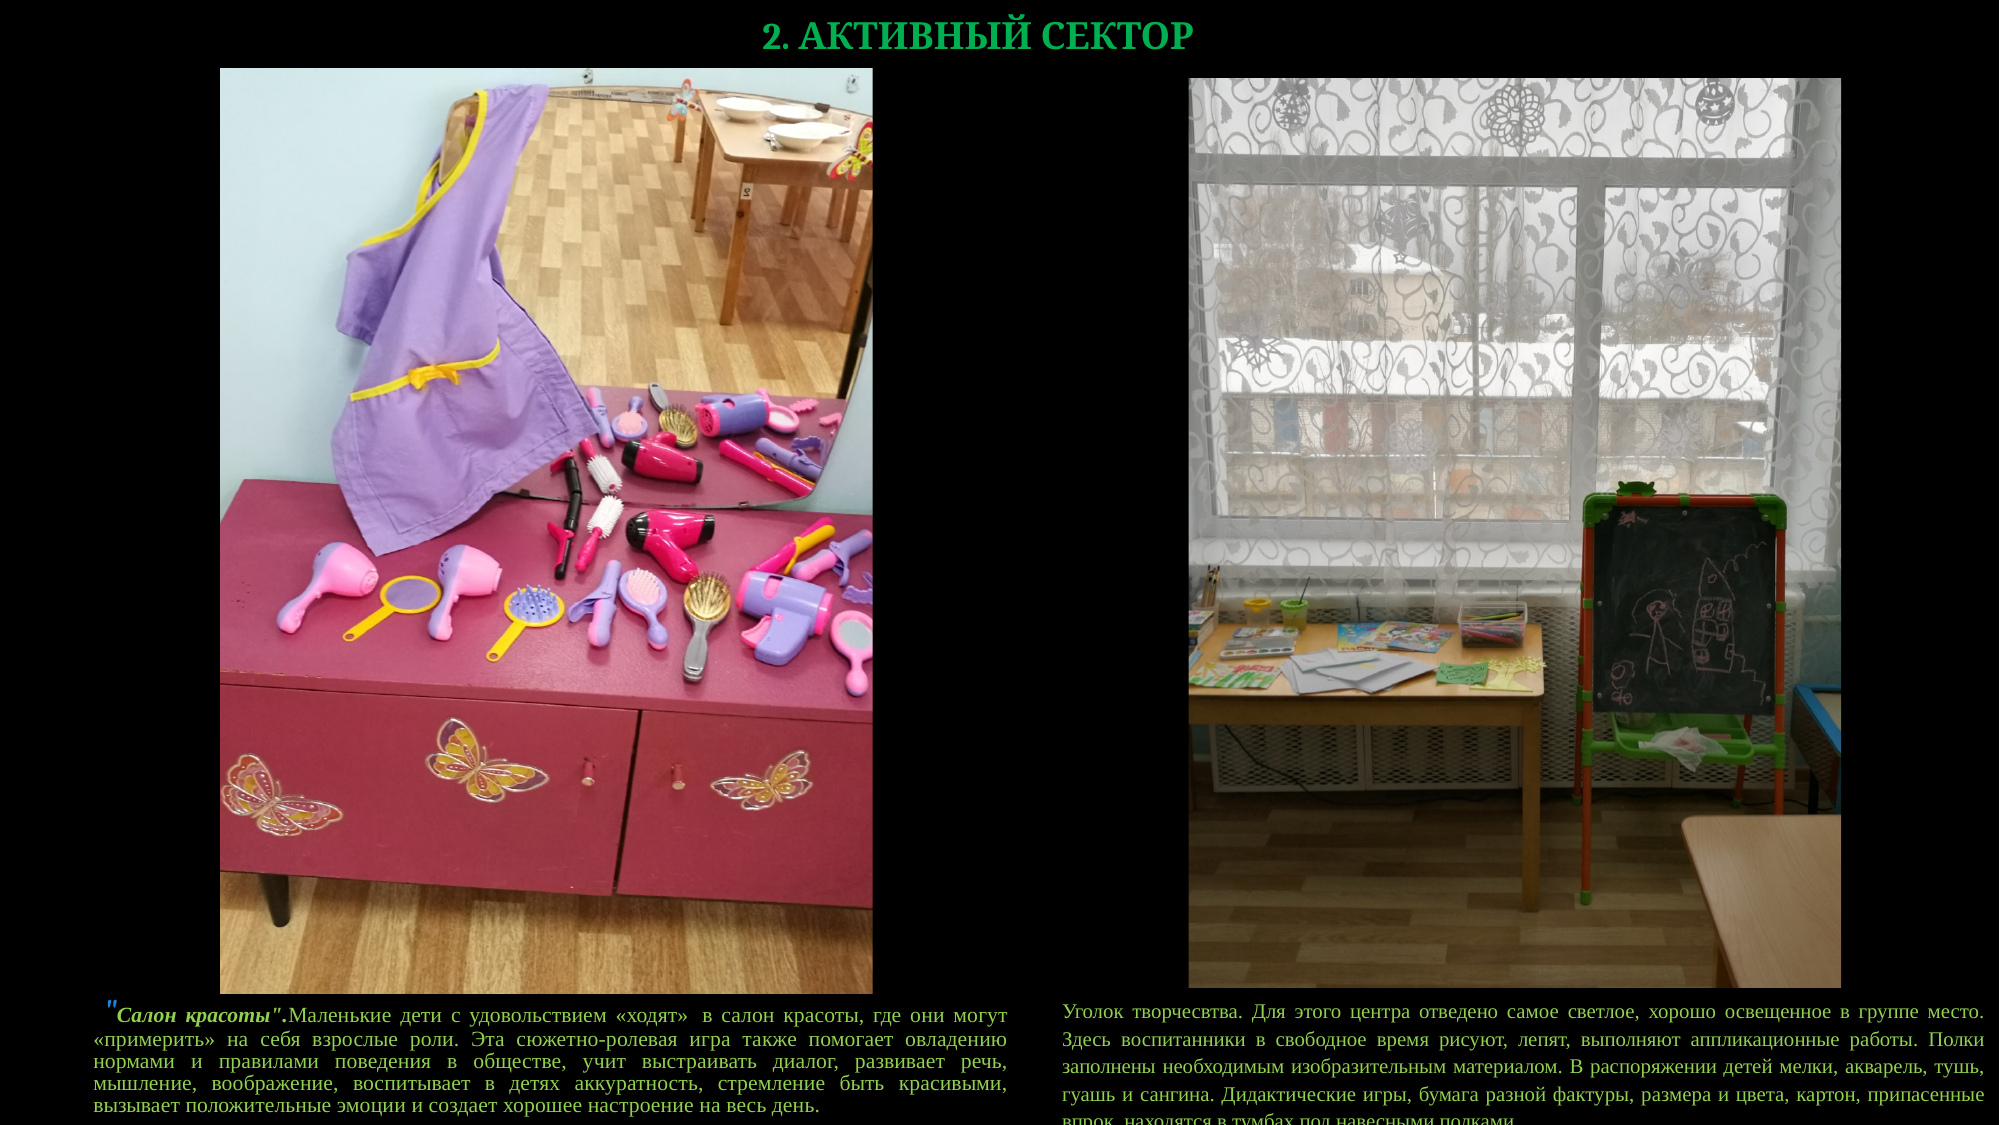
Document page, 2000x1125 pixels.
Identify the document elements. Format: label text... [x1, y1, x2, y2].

picture [220, 68, 873, 994]
list Уголок творчесвтва. Для этого центра отведено самое светлое, хорошо освещенное в группе место. Здесь воспитанники в свободное время рисуют, лепят, выполняют аппликационные работы. Полки заполнены необходимым изобразительным материалом. В распоряжении детей мелки, акварель, тушь, гуашь и сангина. Дидактические игры, бумага разной фактуры, размера и цвета, картон, припасенные впрок, находятся в тумбах под навесными полками. [1046, 987, 2000, 1125]
picture [1188, 78, 1842, 988]
text_box 2. АКТИВНЫЙ СЕКТОР [645, 7, 1312, 65]
title "Салон красоты".Маленькие дети с удовольствием «ходят» в салон красоты, где они могут «примерить» на себя взрослые роли. Эта сюжетно-ролевая игра также помогает овладению нормами и правилами поведения в обществе, учит выстраивать диалог, развивает речь, мышление, воображение, воспитывает в детях аккуратность, стремление быть красивыми, вызывает положительные эмоции и создает хорошее настроение на весь день. [78, 989, 1024, 1125]
